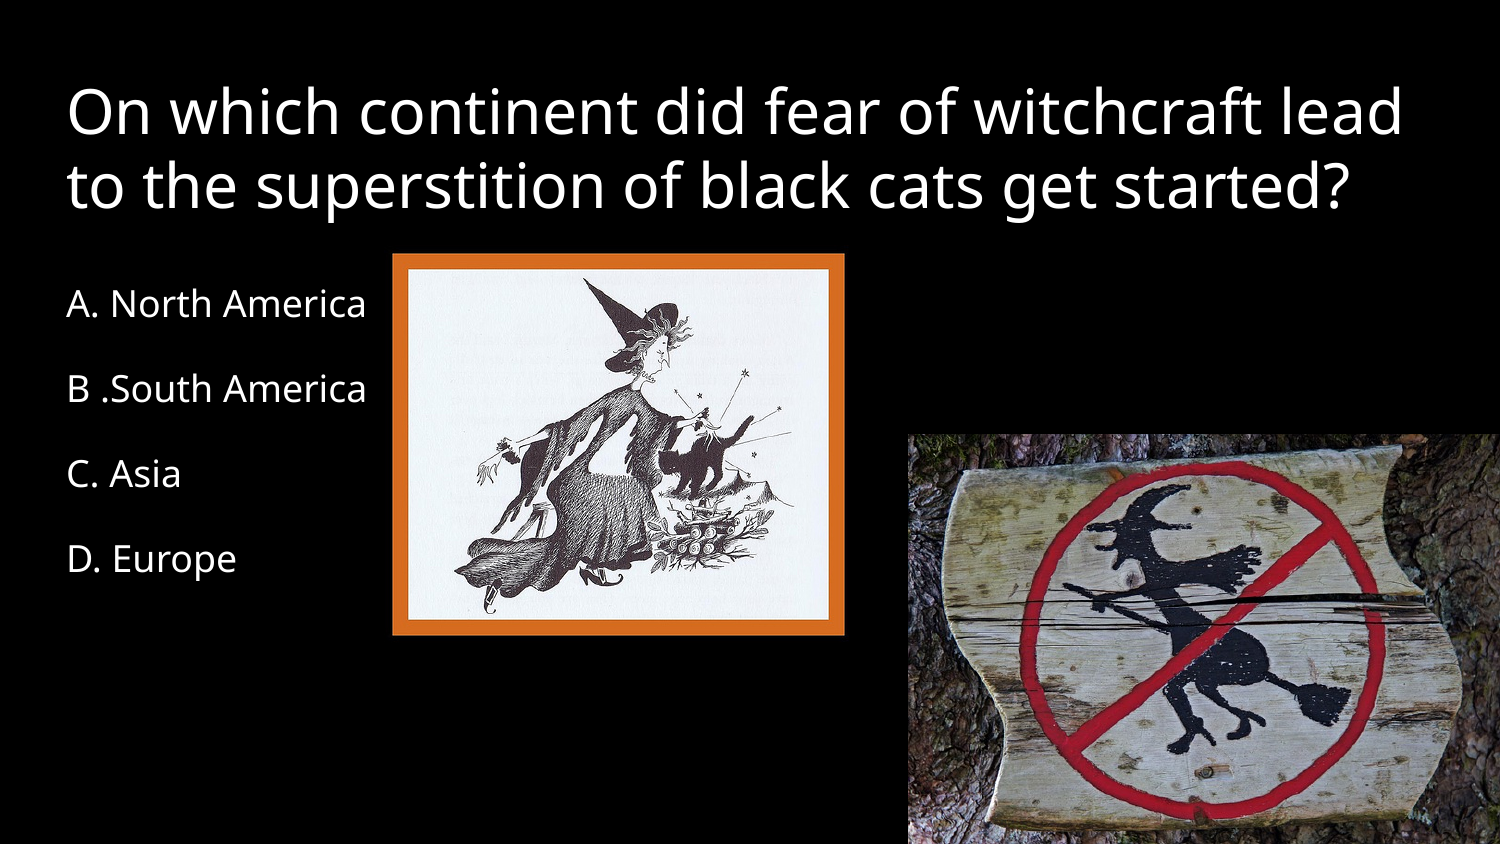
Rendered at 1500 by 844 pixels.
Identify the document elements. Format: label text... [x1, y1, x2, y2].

title On which continent did fear of witchcraft lead to the superstition of black cats get started? [51, 56, 1449, 246]
picture [383, 245, 852, 643]
list A. North America B .South America C. Asia D. Europe [51, 258, 1449, 791]
picture [908, 434, 1500, 844]
